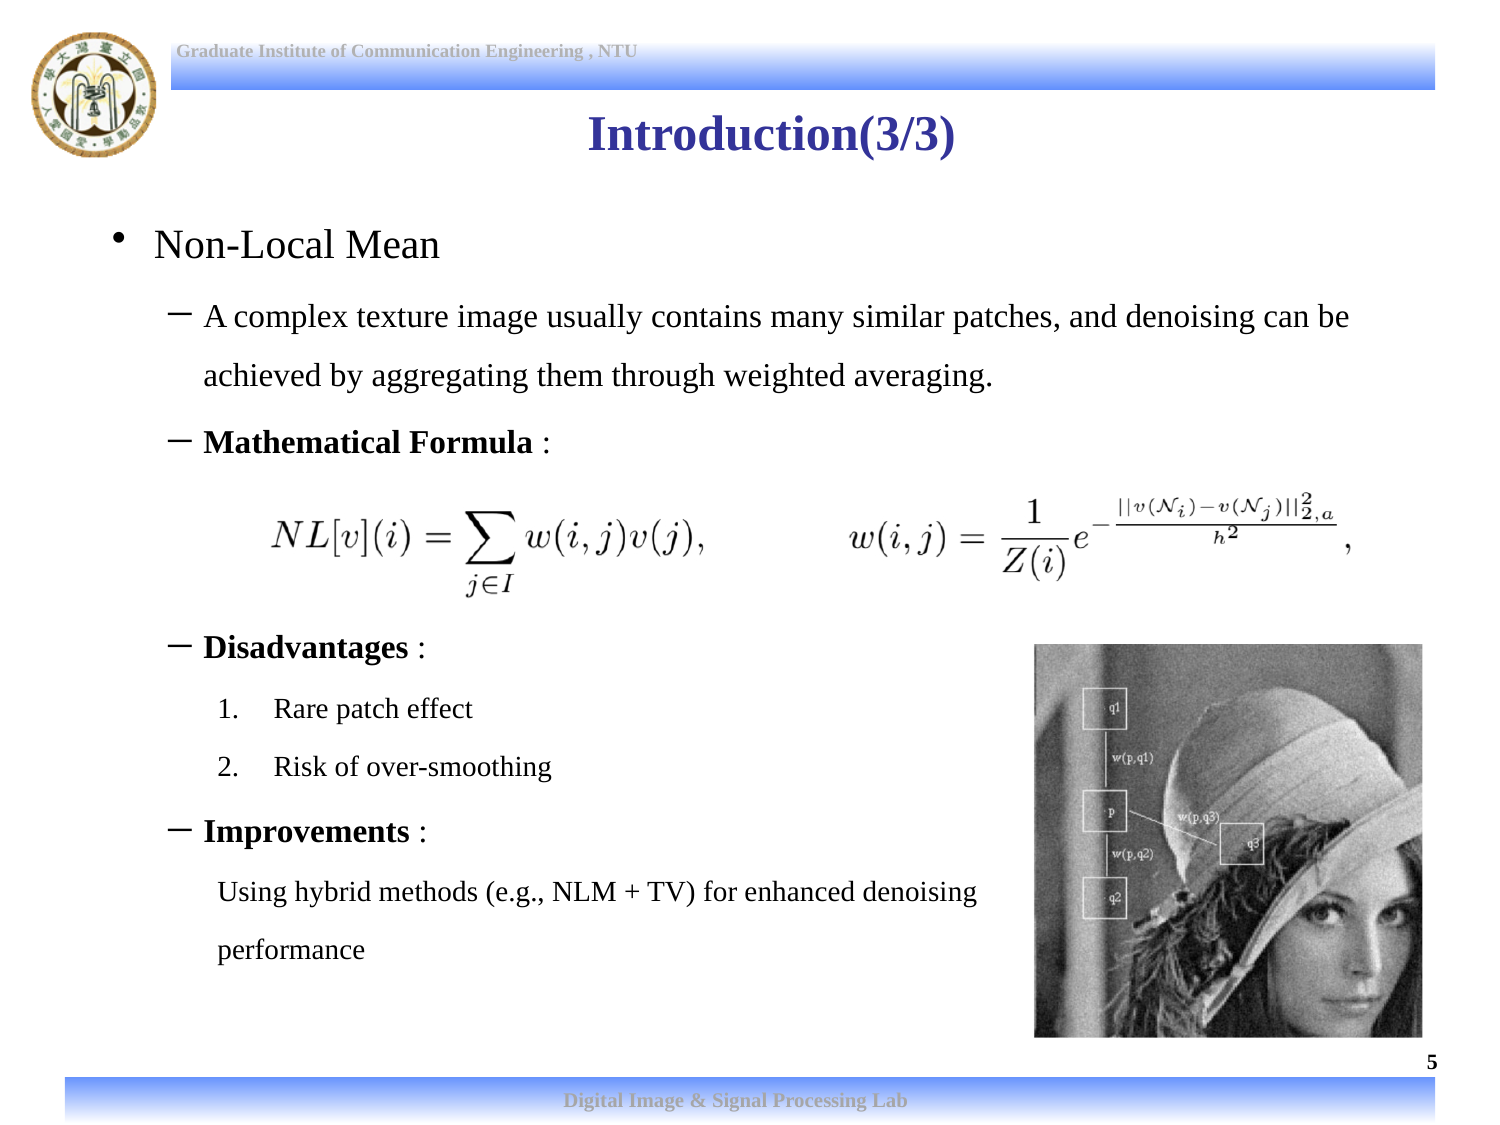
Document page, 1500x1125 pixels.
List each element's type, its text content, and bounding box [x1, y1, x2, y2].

picture [29, 30, 160, 160]
title Introduction(3/3) [96, 78, 1447, 183]
picture [822, 457, 1369, 608]
picture [1032, 644, 1423, 1041]
slide_number 5 [1102, 1040, 1453, 1085]
picture [236, 478, 741, 612]
list Non-Local Mean A complex texture image usually contains many similar patches, and denoising can be achieved by aggregating them through weighted averaging. Mathematical Formula : Disadvantages : Rare patch effect Risk of over-smoothing Improvements : Using hybrid methods (e.g., NLM + TV) for enhanced denoising performance [96, 184, 1447, 1047]
text_box Digital Image & Signal Processing Lab [548, 1078, 924, 1119]
